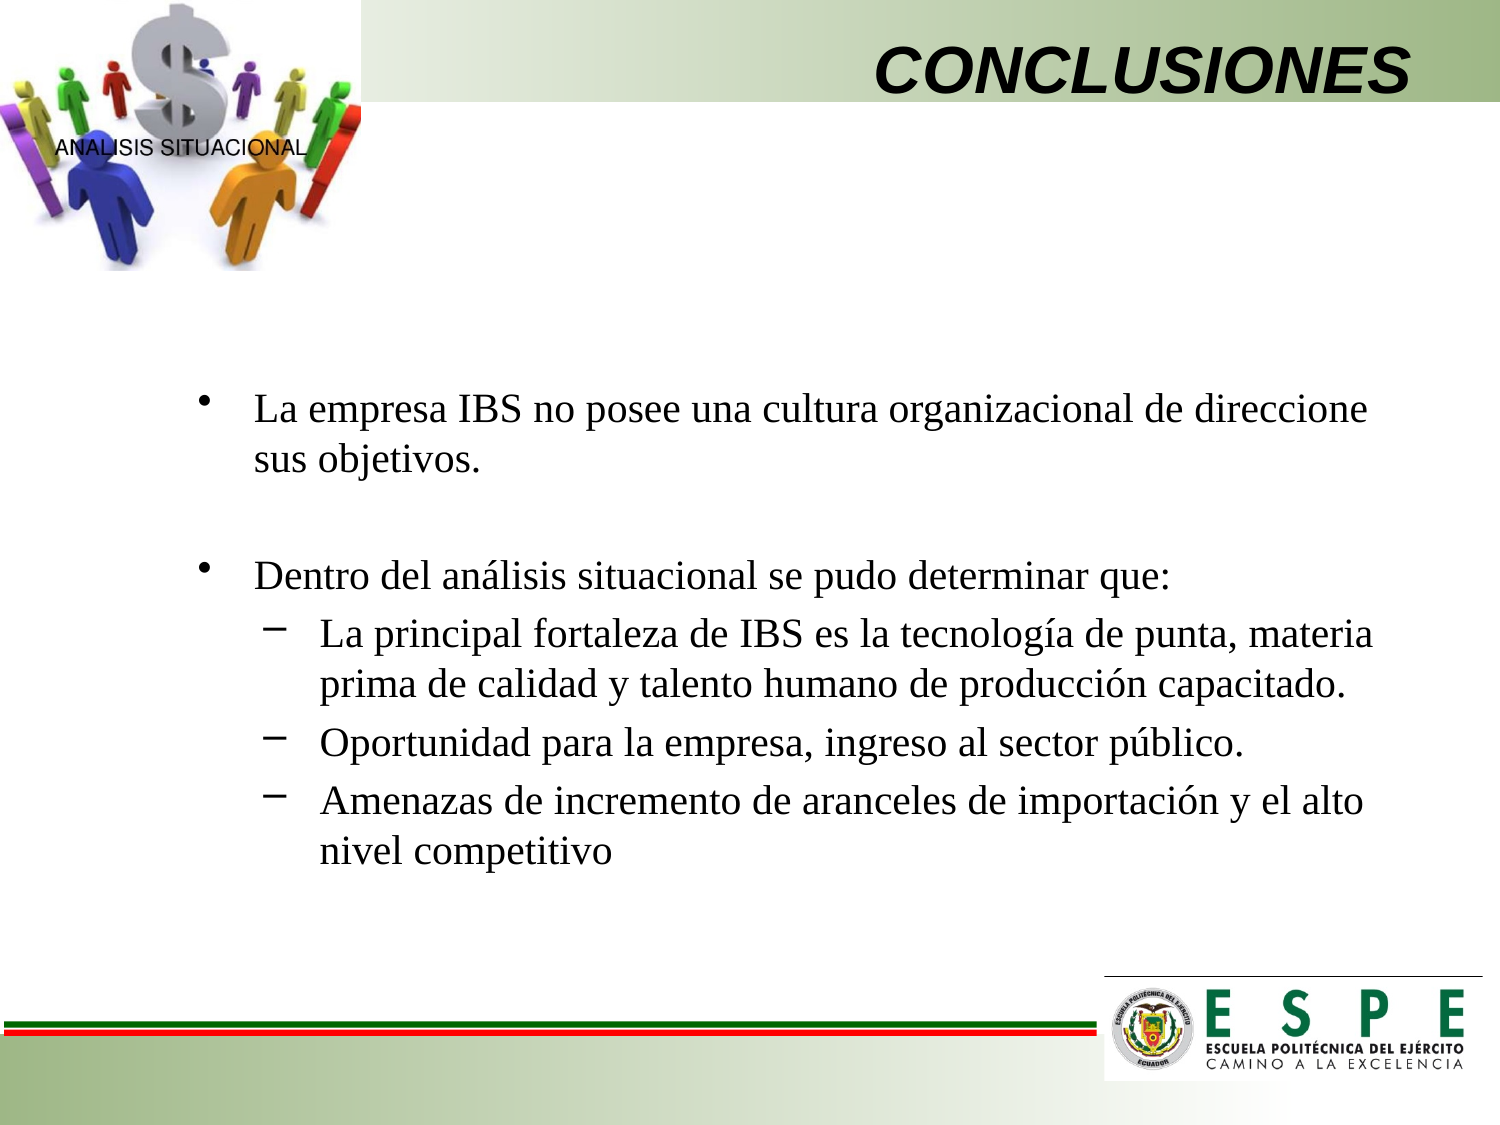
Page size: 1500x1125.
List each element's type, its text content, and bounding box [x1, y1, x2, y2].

picture [0, 0, 361, 271]
picture [1400, 976, 1483, 1081]
list La empresa IBS no posee una cultura organizacional de direccione sus objetivos. Dentro del análisis situacional se pudo determinar que: La principal fortaleza de IBS es la tecnología de punta, materia prima de calidad y talento humano de producción capacitado. Oportunidad para la empresa, ingreso al sector público. Amenazas de incremento de aranceles de importación y el alto nivel competitivo de industria [183, 373, 1400, 1083]
title CONCLUSIONES [365, 19, 1427, 207]
